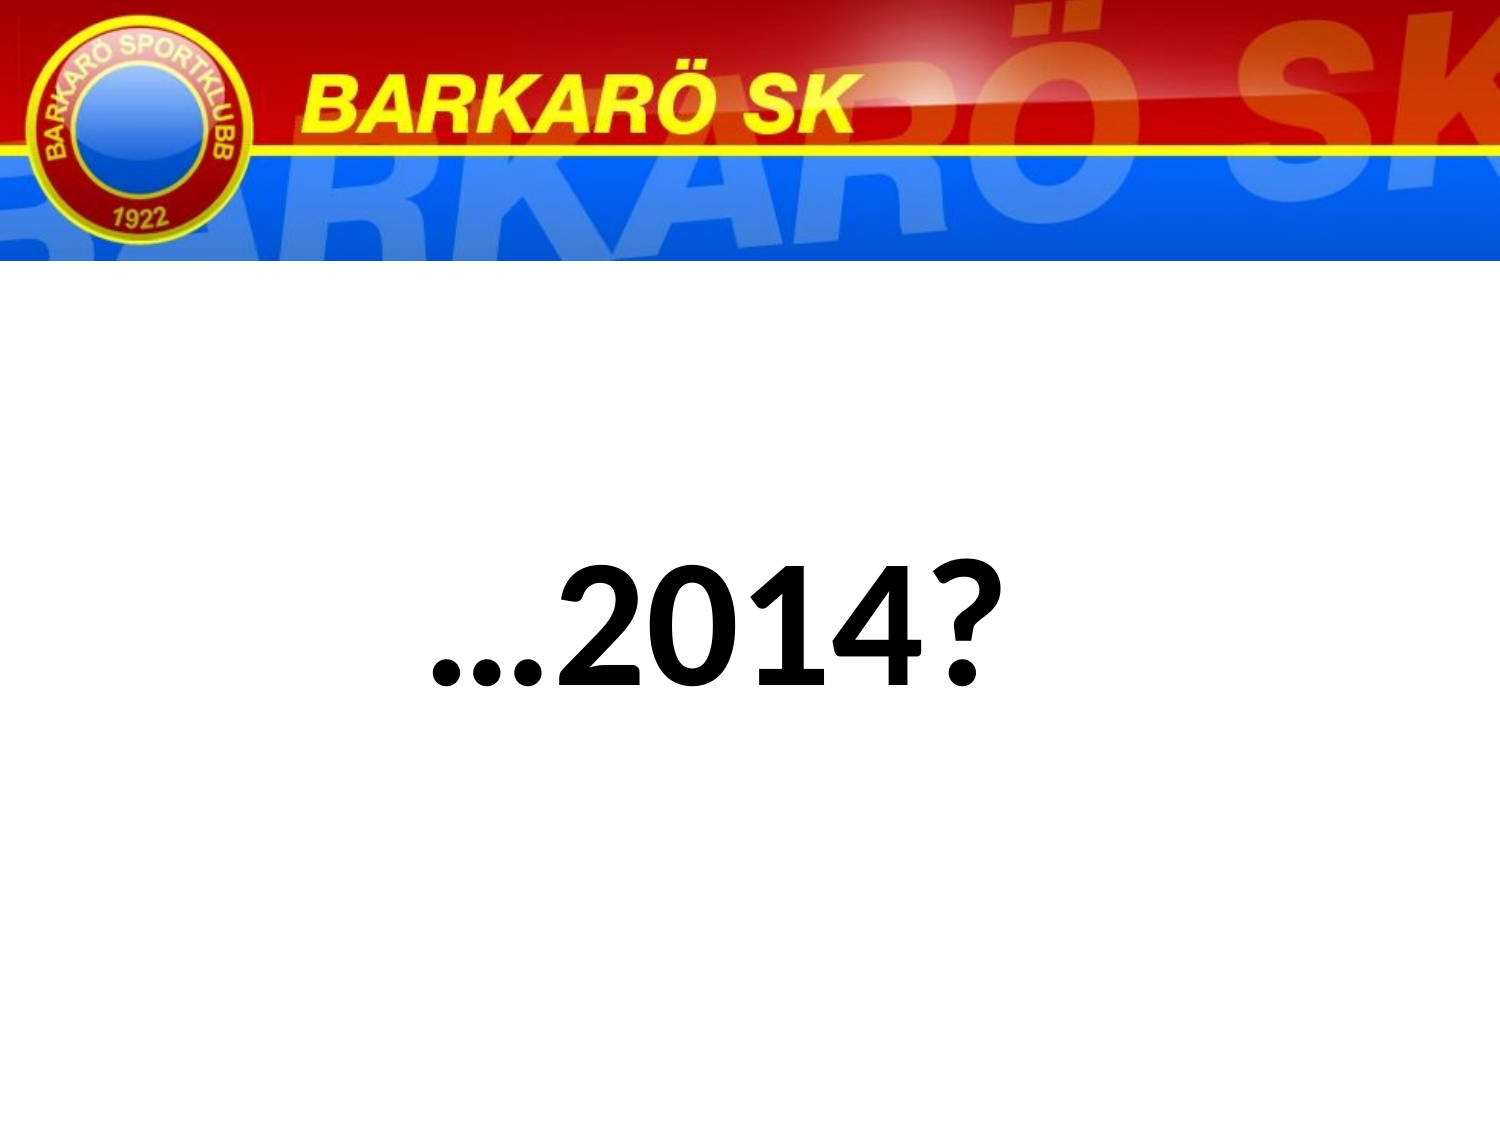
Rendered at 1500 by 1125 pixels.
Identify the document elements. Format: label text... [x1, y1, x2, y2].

text_box …2014? [242, 538, 1306, 906]
picture [0, 0, 1500, 261]
